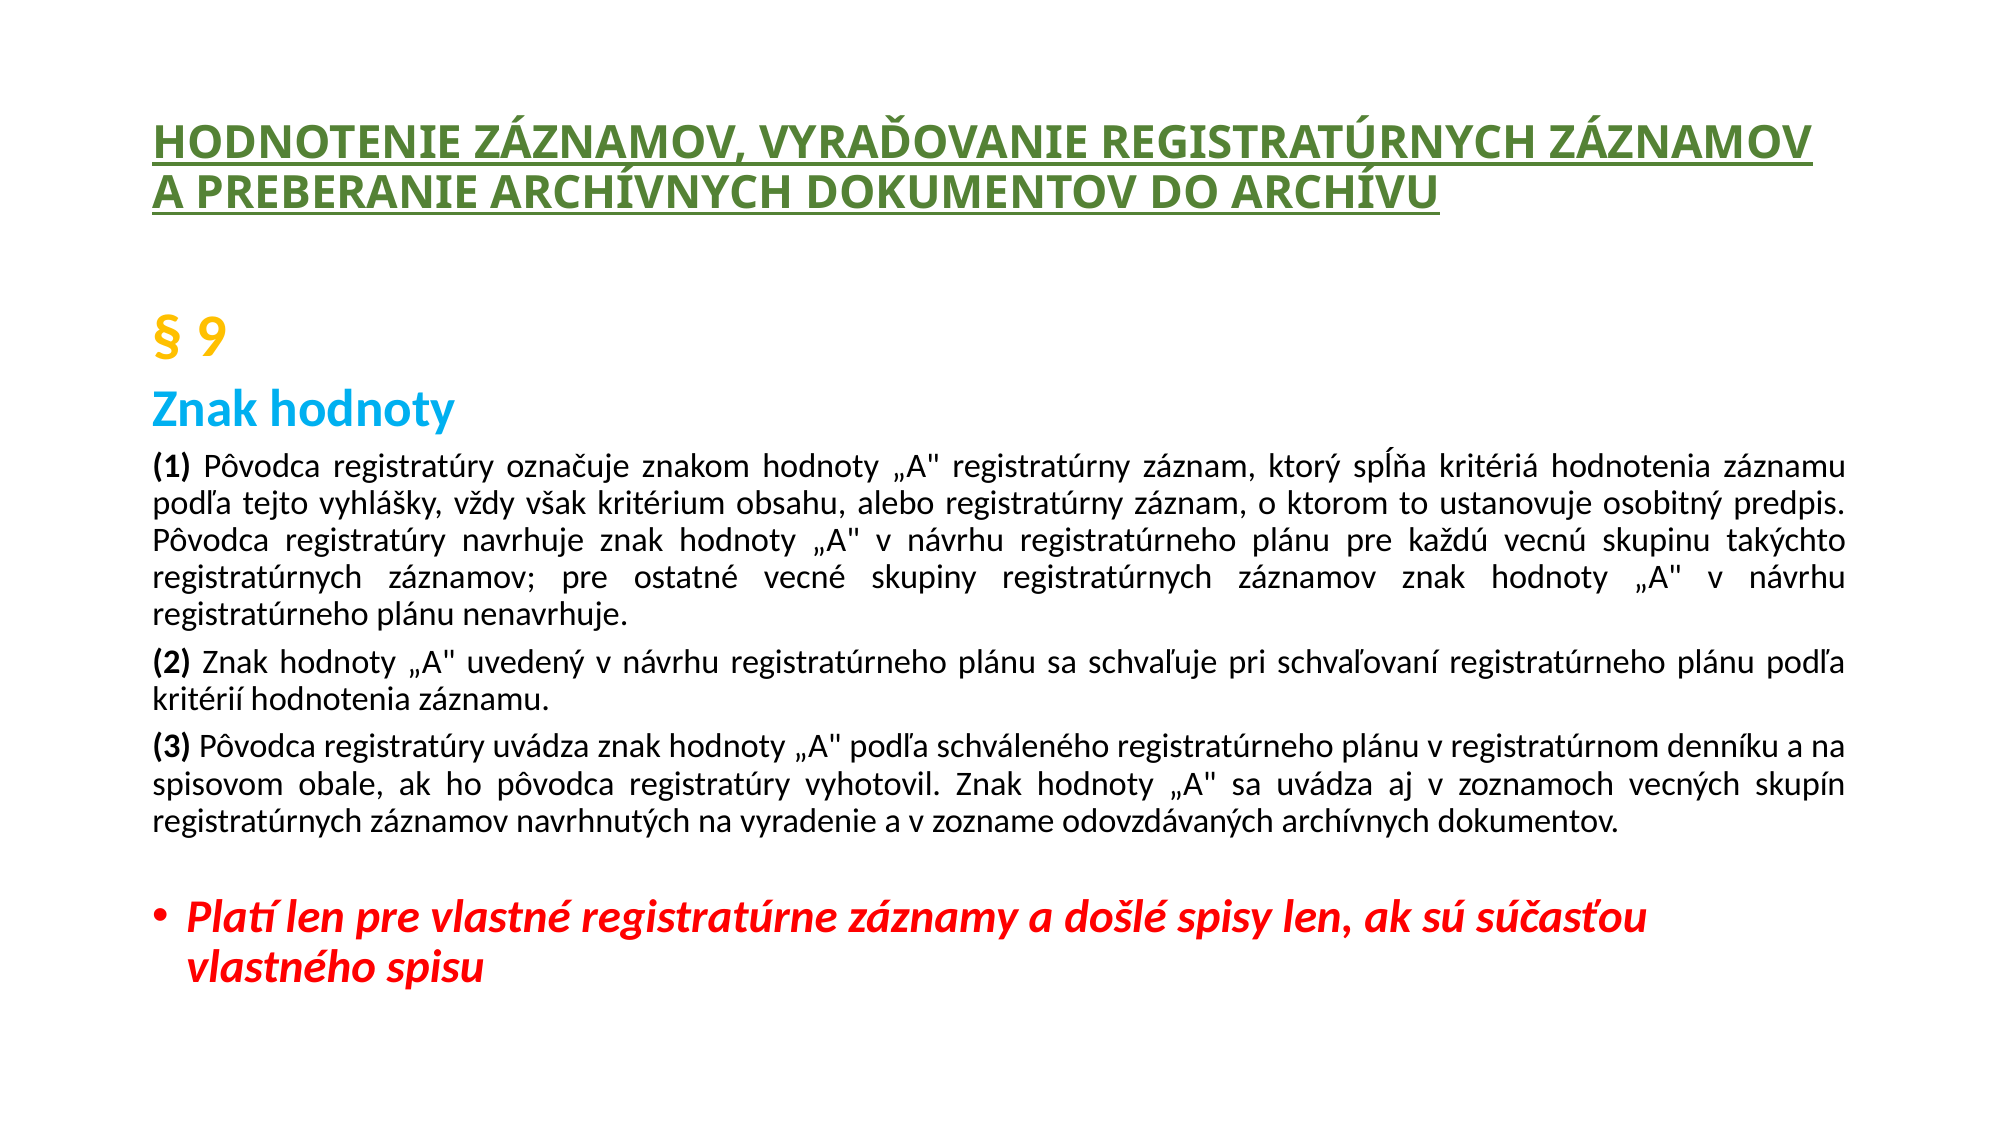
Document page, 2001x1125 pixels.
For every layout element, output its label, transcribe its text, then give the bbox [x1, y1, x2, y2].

title HODNOTENIE ZÁZNAMOV, VYRAĎOVANIE REGISTRATÚRNYCH ZÁZNAMOV A PREBERANIE ARCHÍVNYCH DOKUMENTOV DO ARCHÍVU [137, 59, 1863, 278]
list § 9 Znak hodnoty (1) Pôvodca registratúry označuje znakom hodnoty „A" registratúrny záznam, ktorý spĺňa kritériá hodnotenia záznamu podľa tejto vyhlášky, vždy však kritérium obsahu, alebo registratúrny záznam, o ktorom to ustanovuje osobitný predpis. Pôvodca registratúry navrhuje znak hodnoty „A" v návrhu registratúrneho plánu pre každú vecnú skupinu takýchto registratúrnych záznamov; pre ostatné vecné skupiny registratúrnych záznamov znak hodnoty „A" v návrhu registratúrneho plánu nenavrhuje. (2) Znak hodnoty „A" uvedený v návrhu registratúrneho plánu sa schvaľuje pri schvaľovaní registratúrneho plánu podľa kritérií hodnotenia záznamu. (3) Pôvodca registratúry uvádza znak hodnoty „A" podľa schváleného registratúrneho plánu v registratúrnom denníku a na spisovom obale, ak ho pôvodca registratúry vyhotovil. Znak hodnoty „A" sa uvádza aj v zoznamoch vecných skupín registratúrnych záznamov navrhnutých na vyradenie a v zozname odovzdávaných archívnych dokumentov. Platí len pre vlastné registratúrne záznamy a došlé spisy len, ak sú súčasťou vlastného spisu [137, 297, 1863, 1011]
